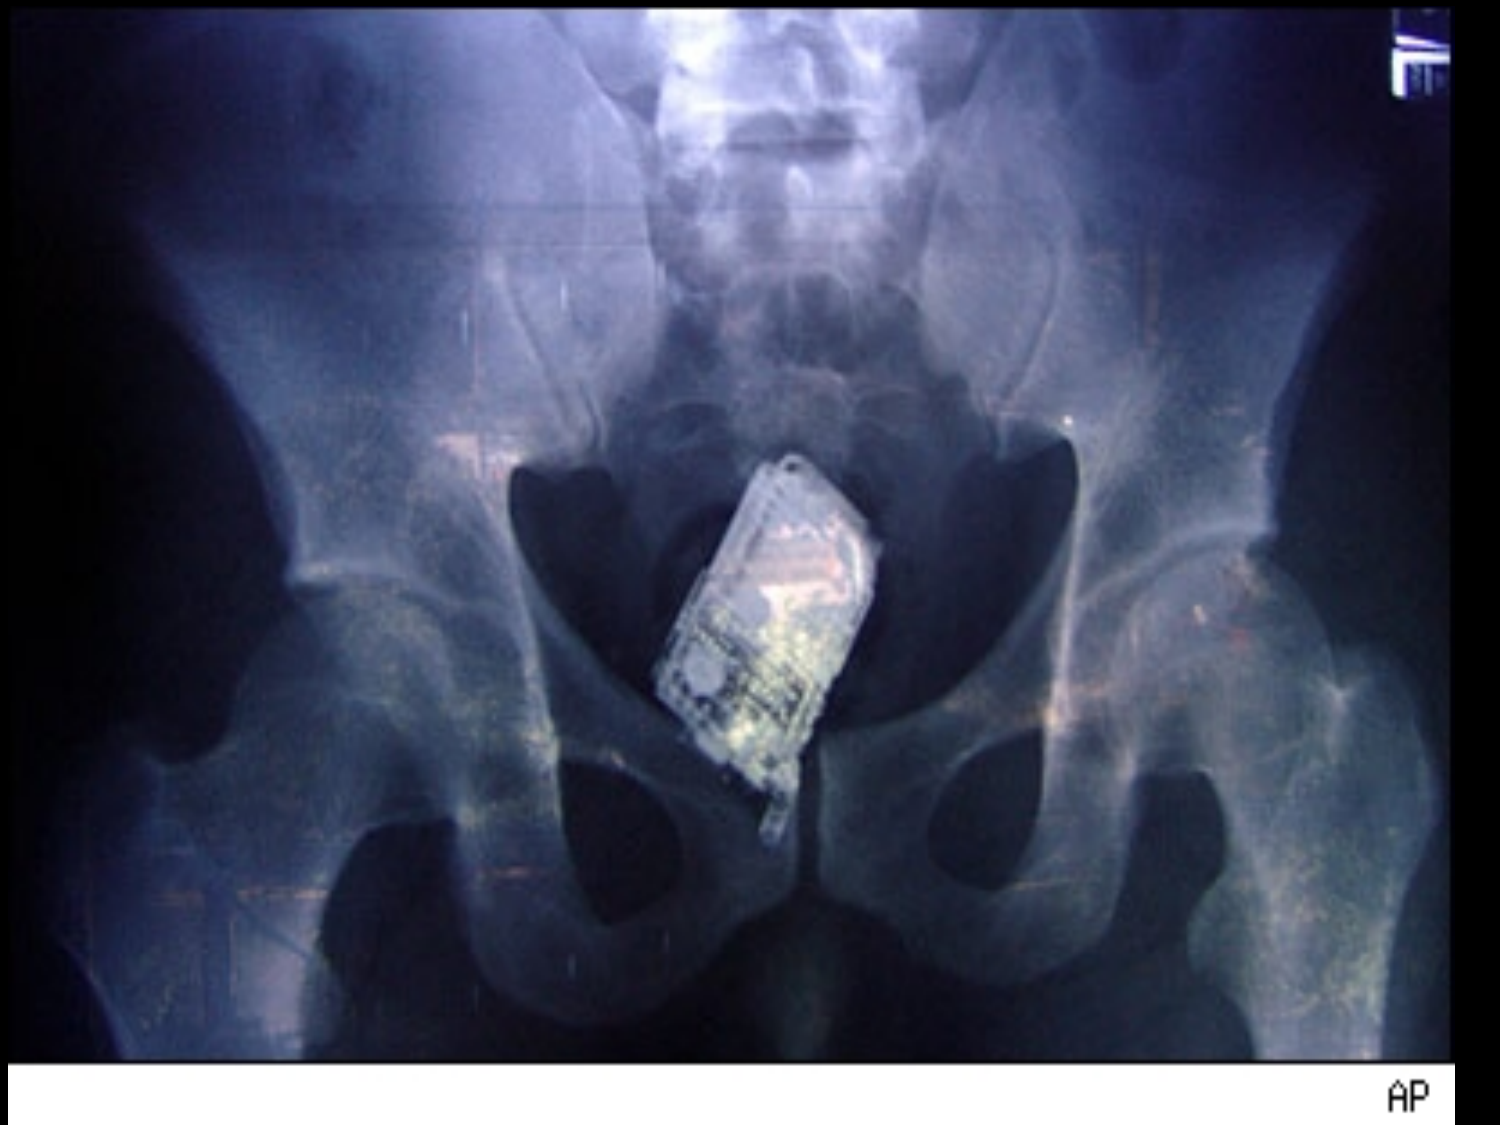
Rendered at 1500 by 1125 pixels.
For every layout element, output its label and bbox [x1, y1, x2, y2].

list [7, 6, 1455, 1125]
